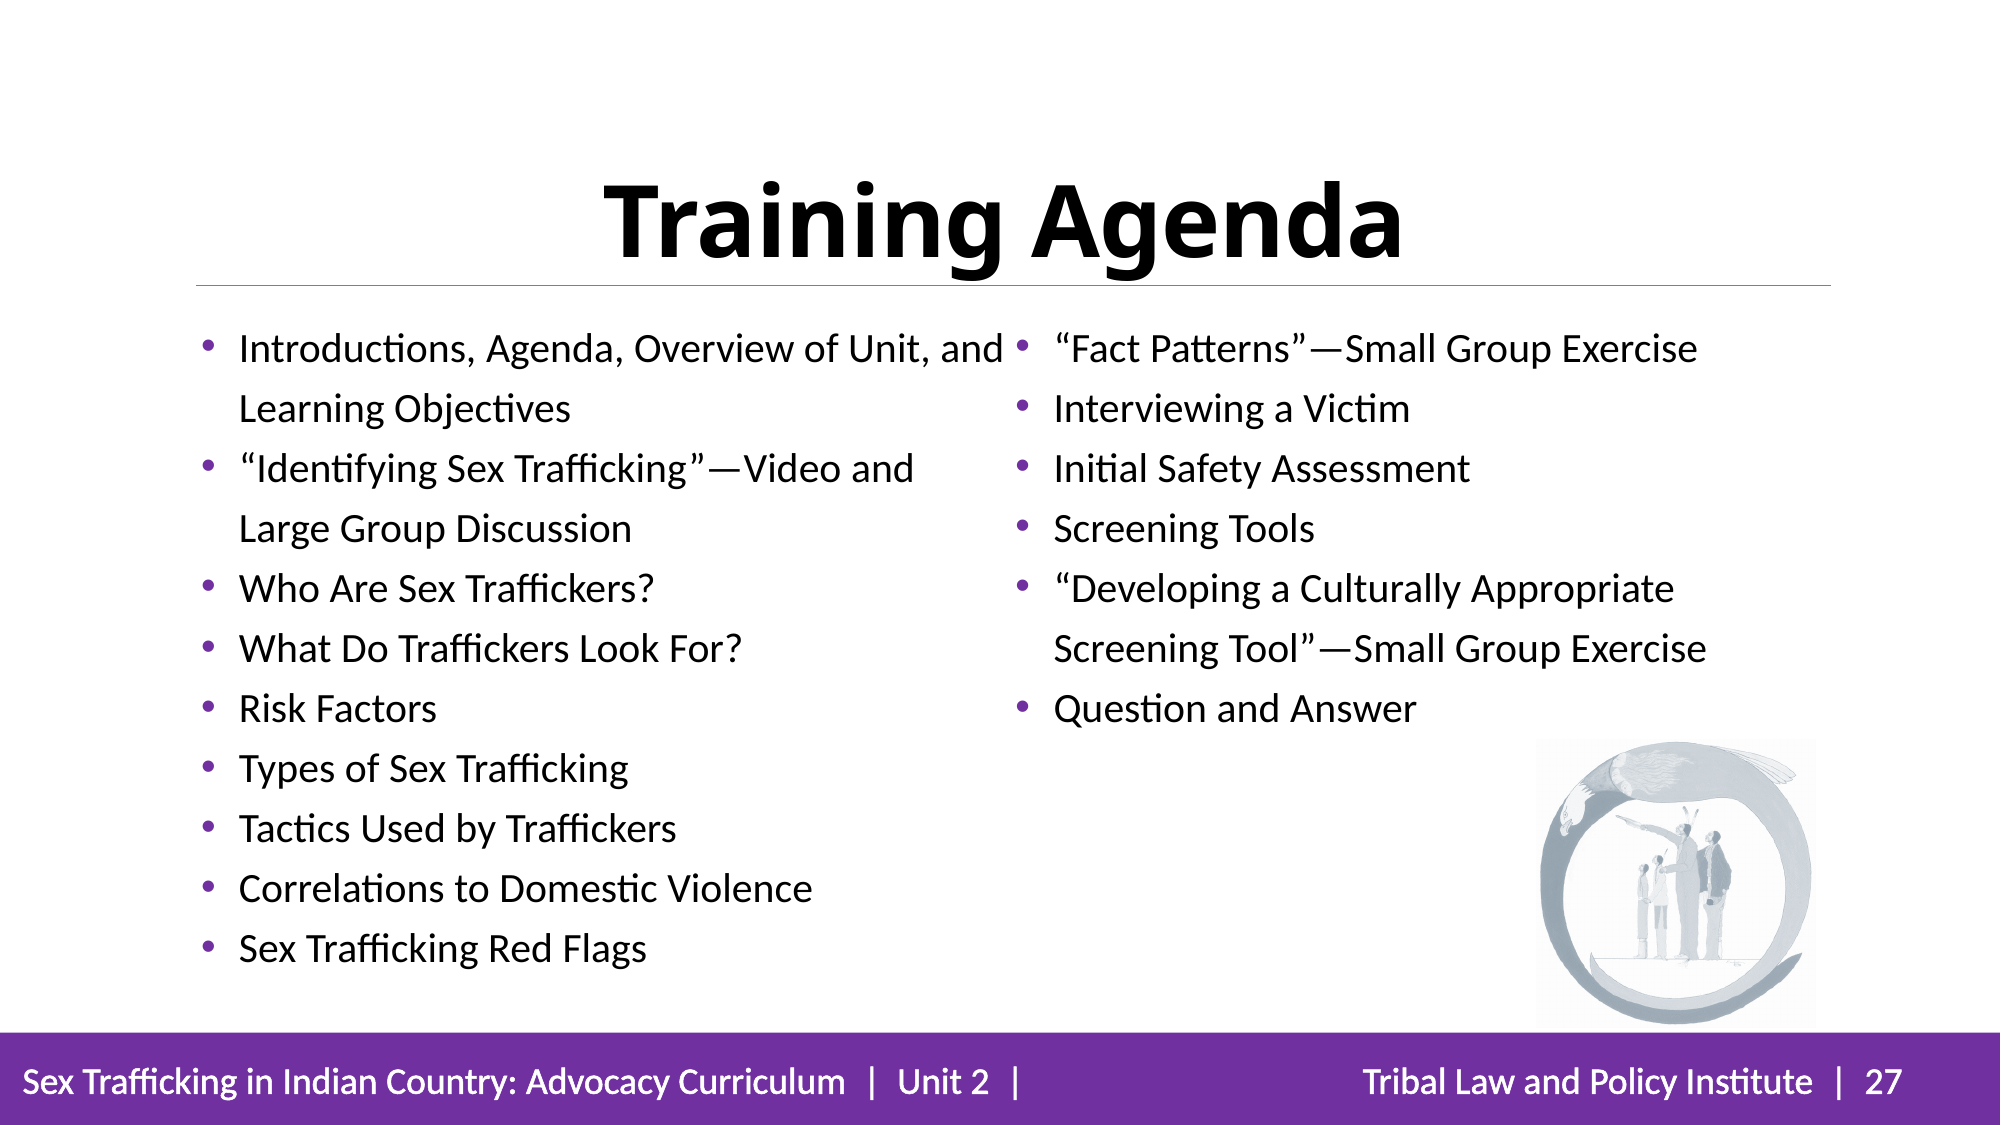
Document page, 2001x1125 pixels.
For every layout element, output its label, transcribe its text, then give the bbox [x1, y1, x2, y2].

list Introductions, Agenda, Overview of Unit, and Learning Objectives “Identifying Sex Trafficking”—Video and Large Group Discussion Who Are Sex Traffickers? What Do Traffickers Look For? Risk Factors Types of Sex Trafficking Tactics Used by Traffickers Correlations to Domestic Violence Sex Trafficking Red Flags “Fact Patterns”—Small Group Exercise Interviewing a Victim Initial Safety Assessment Screening Tools “Developing a Culturally Appropriate Screening Tool”—Small Group Exercise Question and Answer [201, 302, 1830, 1028]
picture [1536, 738, 1816, 1029]
title Training Agenda [180, 47, 1830, 285]
footer Sex Trafficking in Indian Country: Advocacy Curriculum | Unit 2 | Tribal Law and Policy Institute | 27 [0, 1032, 2000, 1125]
